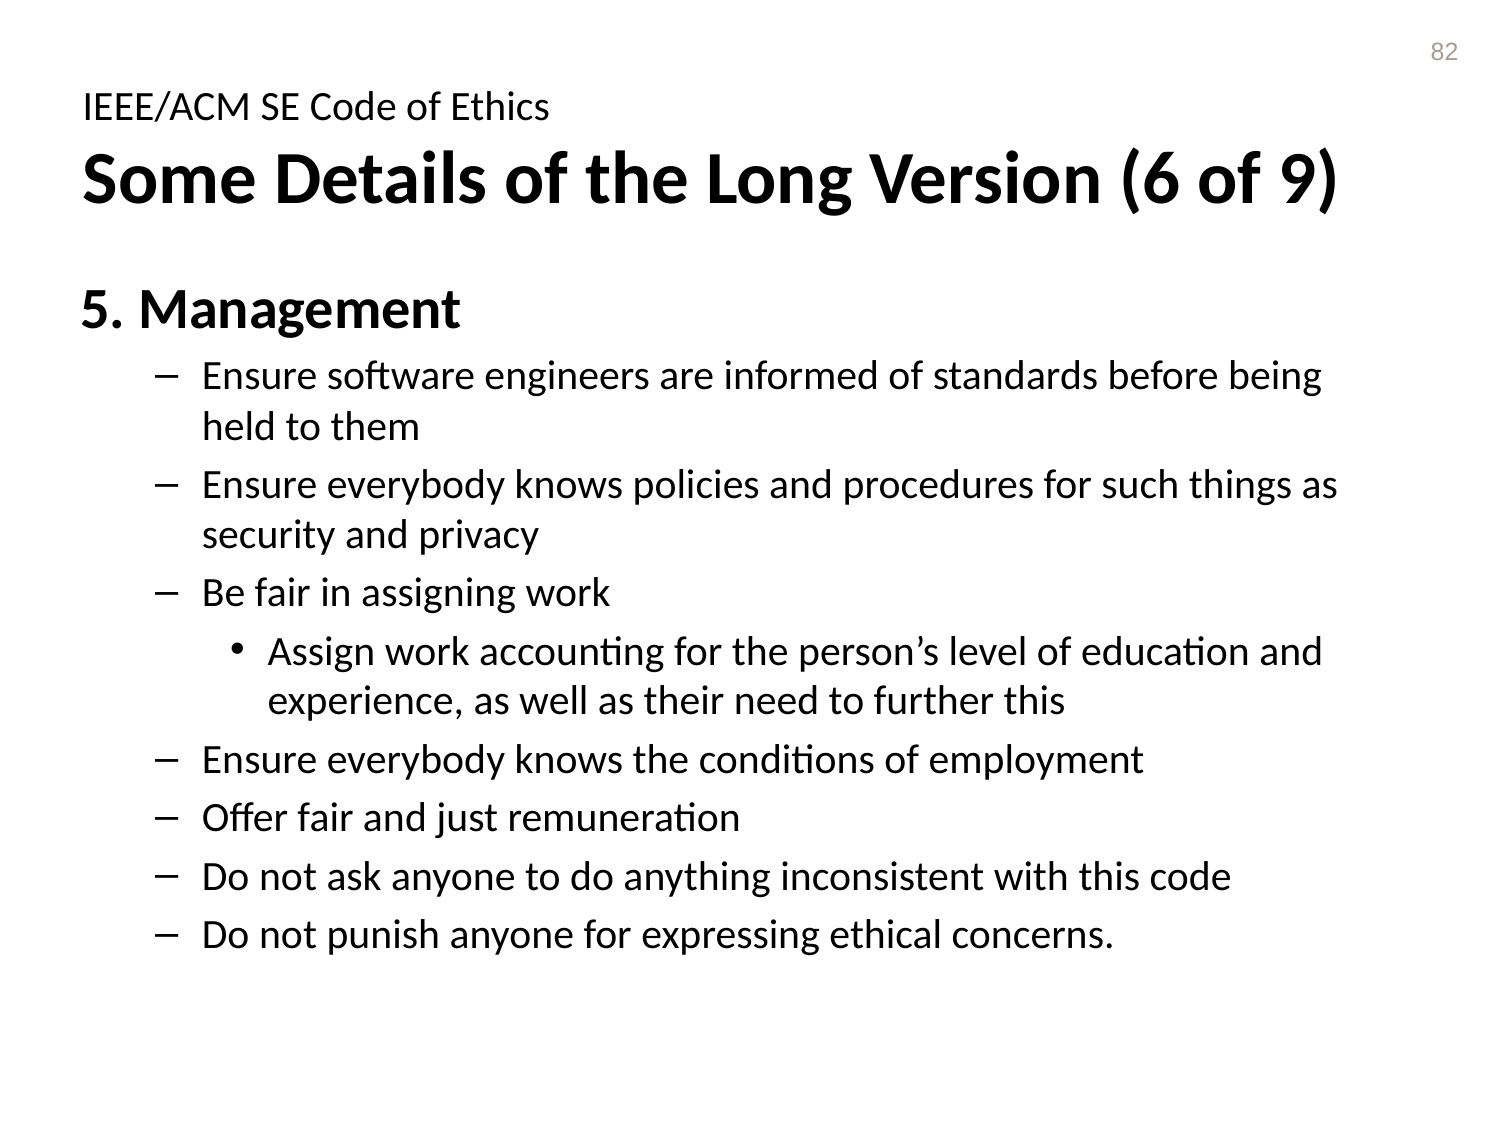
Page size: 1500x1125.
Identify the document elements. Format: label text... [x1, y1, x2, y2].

title IEEE/ACM SE Code of Ethics Some Details of the Long Version (6 of 9) [67, 78, 1438, 220]
list 5. Management Ensure software engineers are informed of standards before being held to them Ensure everybody knows policies and procedures for such things as security and privacy Be fair in assigning work Assign work accounting for the person’s level of education and experience, as well as their need to further this Ensure everybody knows the conditions of employment Offer fair and just remuneration Do not ask anyone to do anything inconsistent with this code Do not punish anyone for expressing ethical concerns. [64, 262, 1412, 1075]
text_box 82 [1123, 28, 1474, 88]
